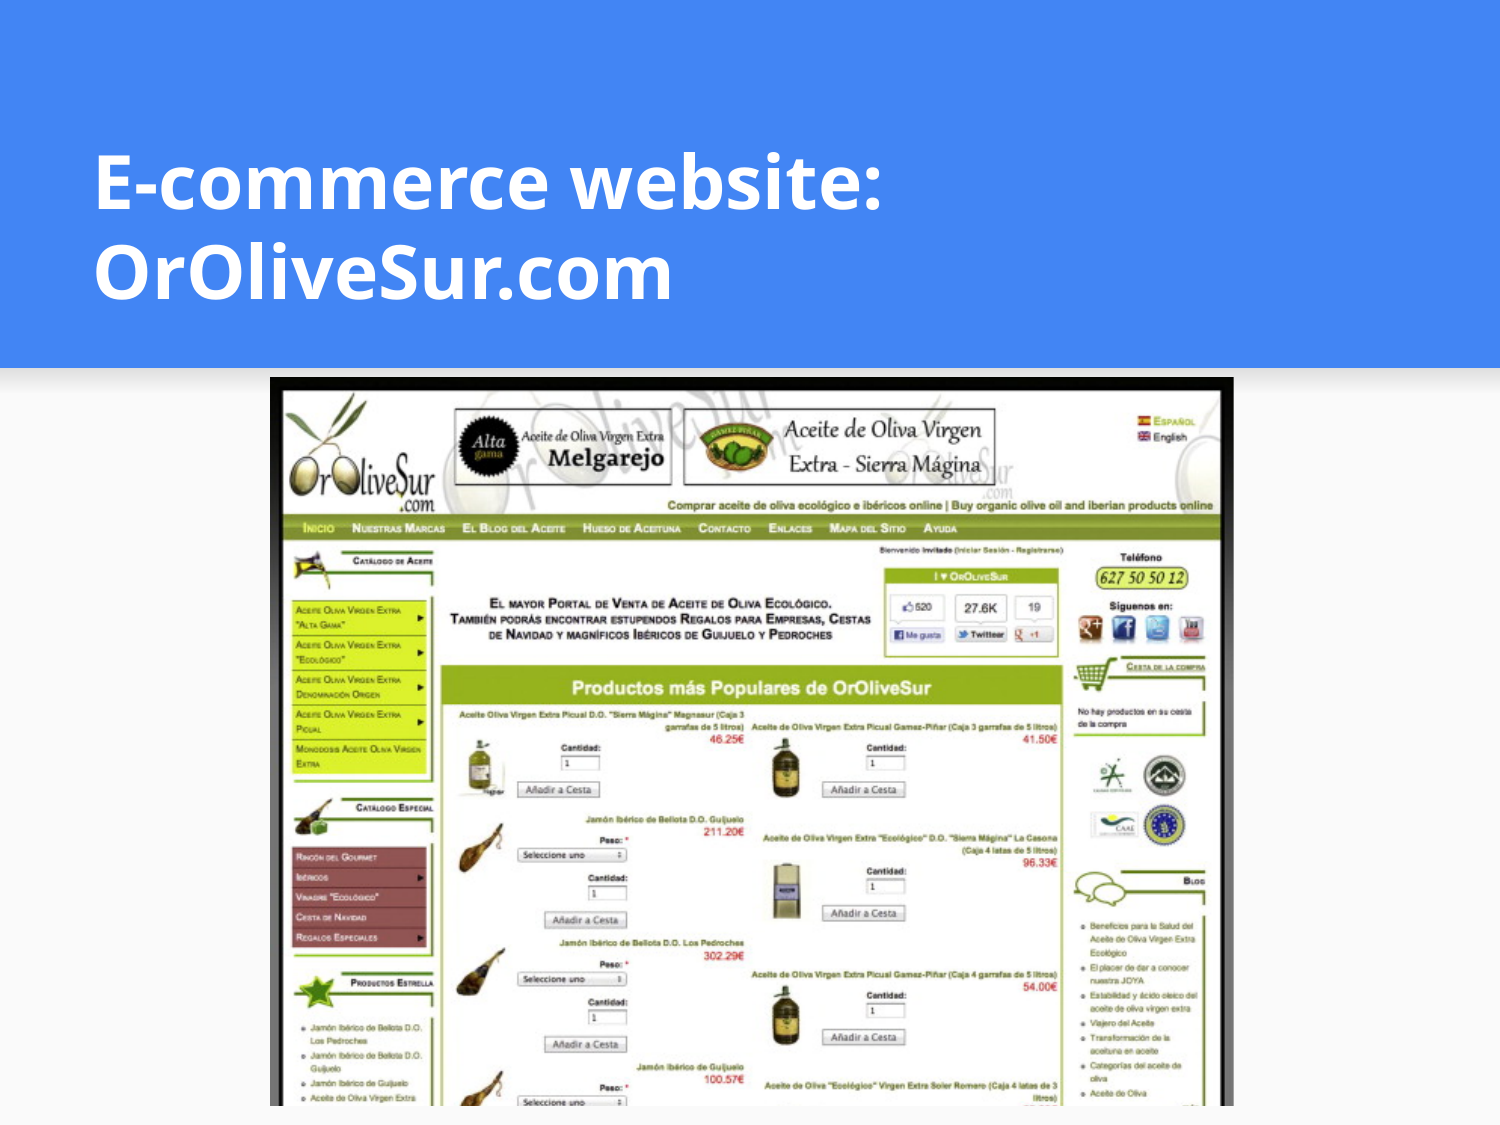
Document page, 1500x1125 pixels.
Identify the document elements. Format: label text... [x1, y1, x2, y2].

title E-commerce website: OrOliveSur.com [77, 161, 1427, 330]
picture [269, 377, 1234, 1106]
